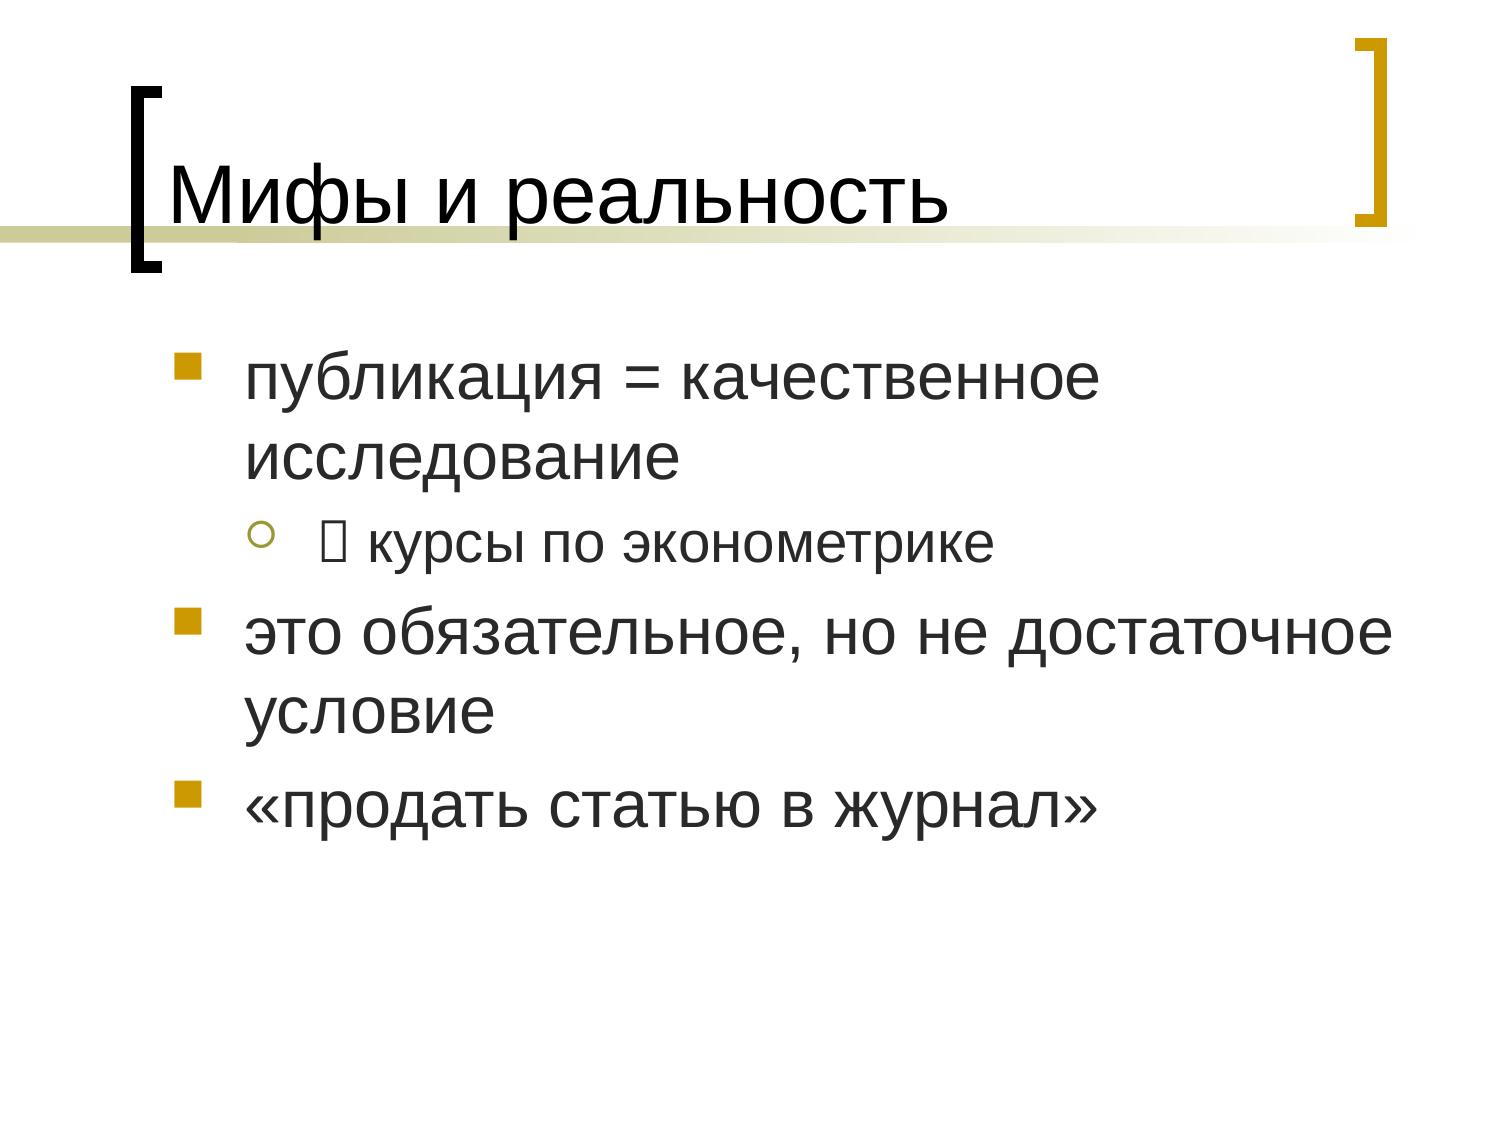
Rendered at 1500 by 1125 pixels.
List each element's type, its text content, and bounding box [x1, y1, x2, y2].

title Мифы и реальность [152, 15, 1328, 248]
list публикация = качественное исследование  курсы по эконометрике это обязательное, но не достаточное условие «продать статью в журнал» [155, 324, 1413, 1001]
